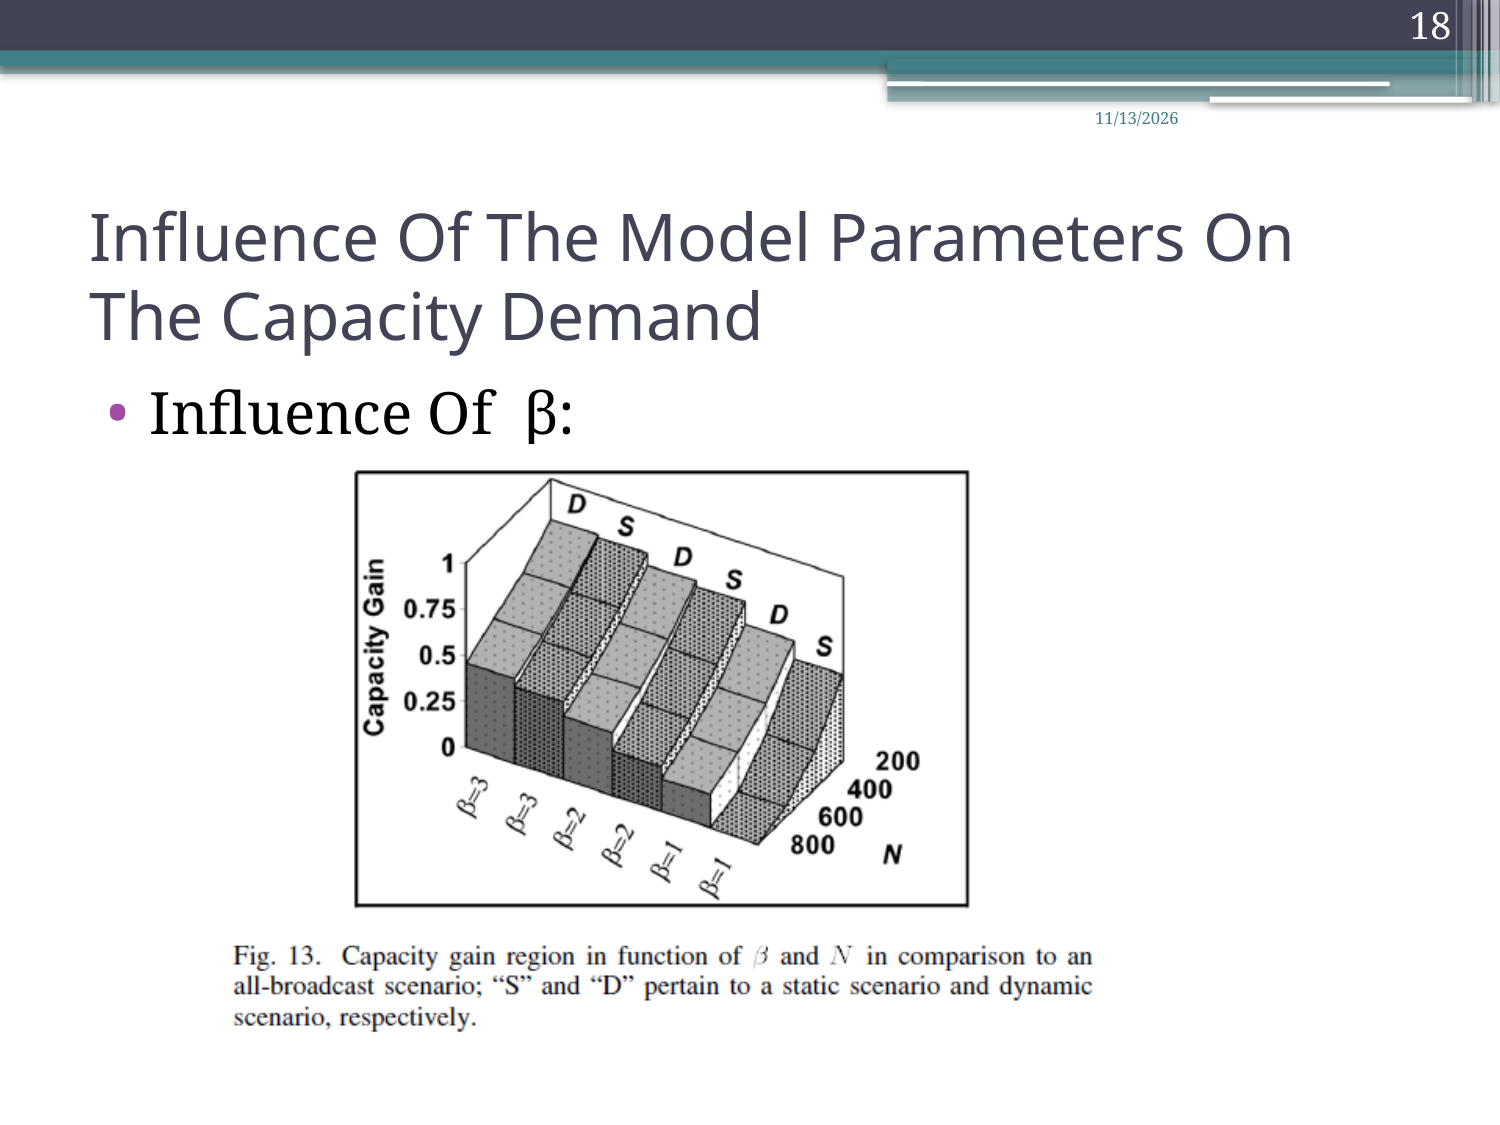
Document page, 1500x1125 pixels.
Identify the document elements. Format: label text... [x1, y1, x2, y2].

slide_number 18 [1341, 0, 1466, 61]
picture [206, 444, 1117, 1080]
title Influence Of The Model Parameters On The Capacity Demand [75, 187, 1425, 363]
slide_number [1080, 100, 1238, 176]
list Influence Of β: [75, 368, 1425, 1079]
